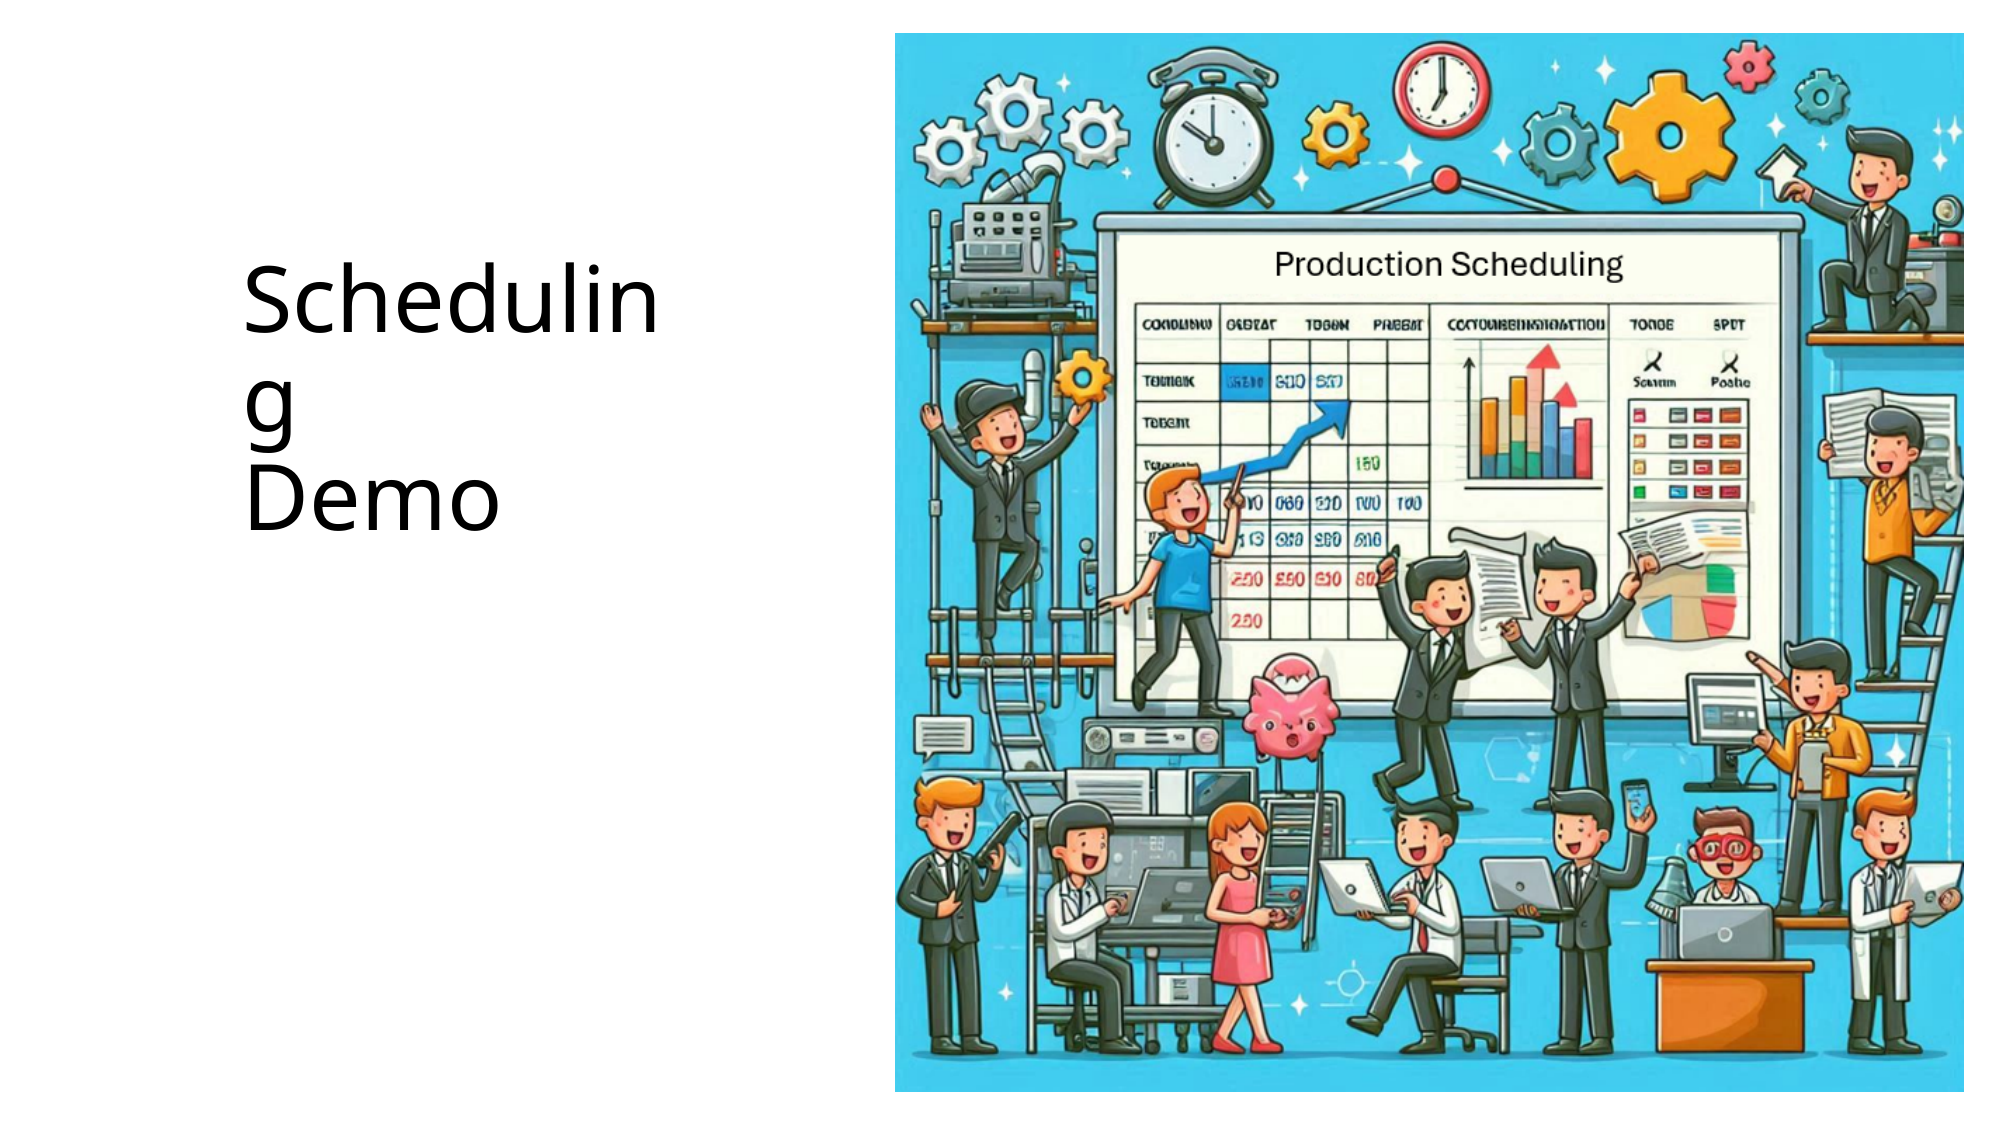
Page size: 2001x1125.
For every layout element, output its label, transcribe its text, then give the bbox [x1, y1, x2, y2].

title Scheduling Demo [227, 293, 703, 511]
picture [895, 33, 1964, 1092]
